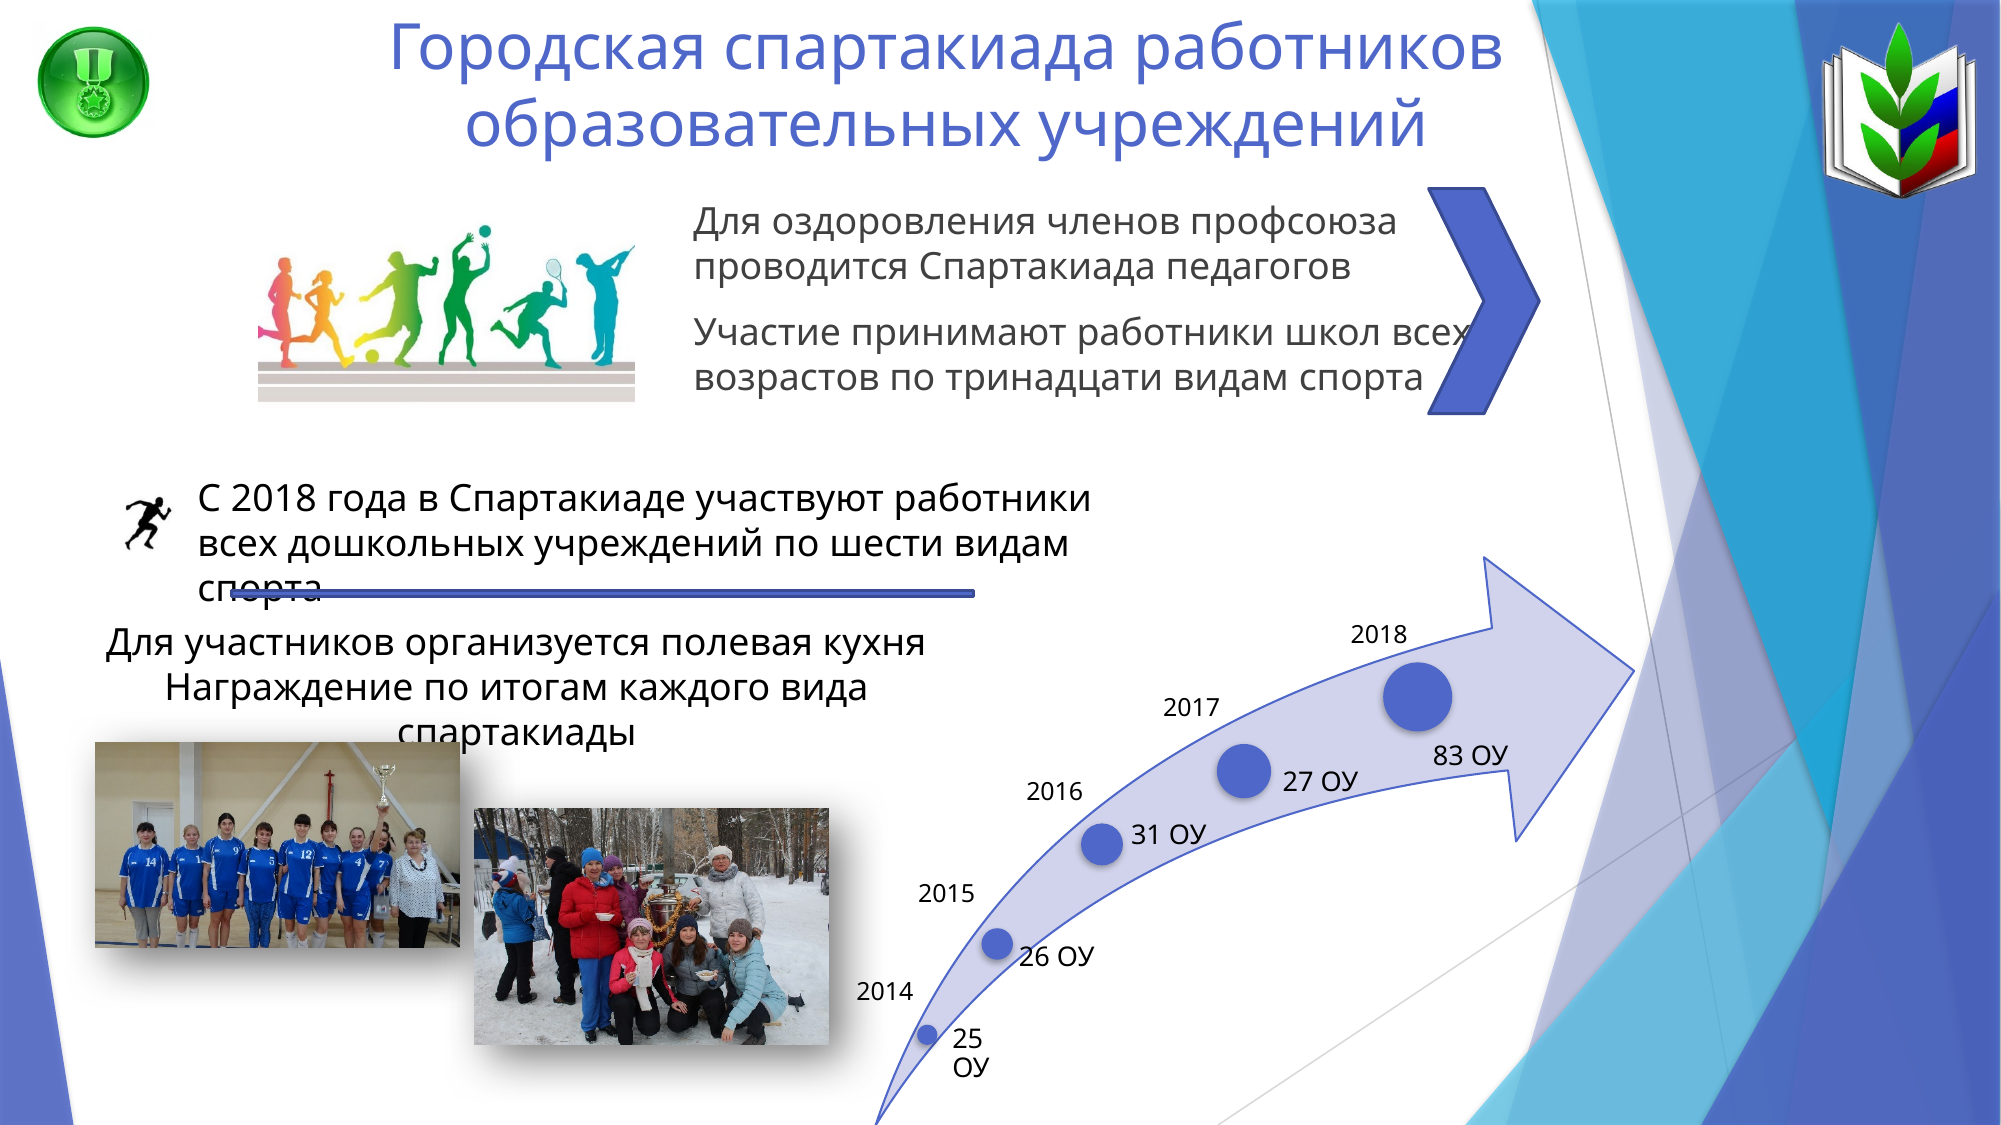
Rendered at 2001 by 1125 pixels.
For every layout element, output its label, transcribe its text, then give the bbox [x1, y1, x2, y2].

picture [1754, 0, 2000, 239]
picture [116, 491, 184, 554]
title Городская спартакиада работников образовательных учреждений [128, 0, 1754, 167]
picture [95, 741, 460, 948]
picture [473, 808, 829, 1046]
picture [257, 188, 635, 435]
text_box С 2018 года в Спартакиаде участвуют работники всех дошкольных учреждений по шести видам спорта [182, 466, 1177, 610]
text_box [230, 589, 412, 598]
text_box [417, 567, 1884, 1116]
text_box Для участников организуется полевая кухня Награждение по итогам каждого вида спартакиады [48, 610, 412, 760]
list Для оздоровления членов профсоюза проводится Спартакиада педагогов Участие принимают работники школ всех возрастов по тринадцати видам спорта [678, 189, 1540, 425]
text_box [1427, 187, 1541, 416]
picture [32, 22, 154, 143]
